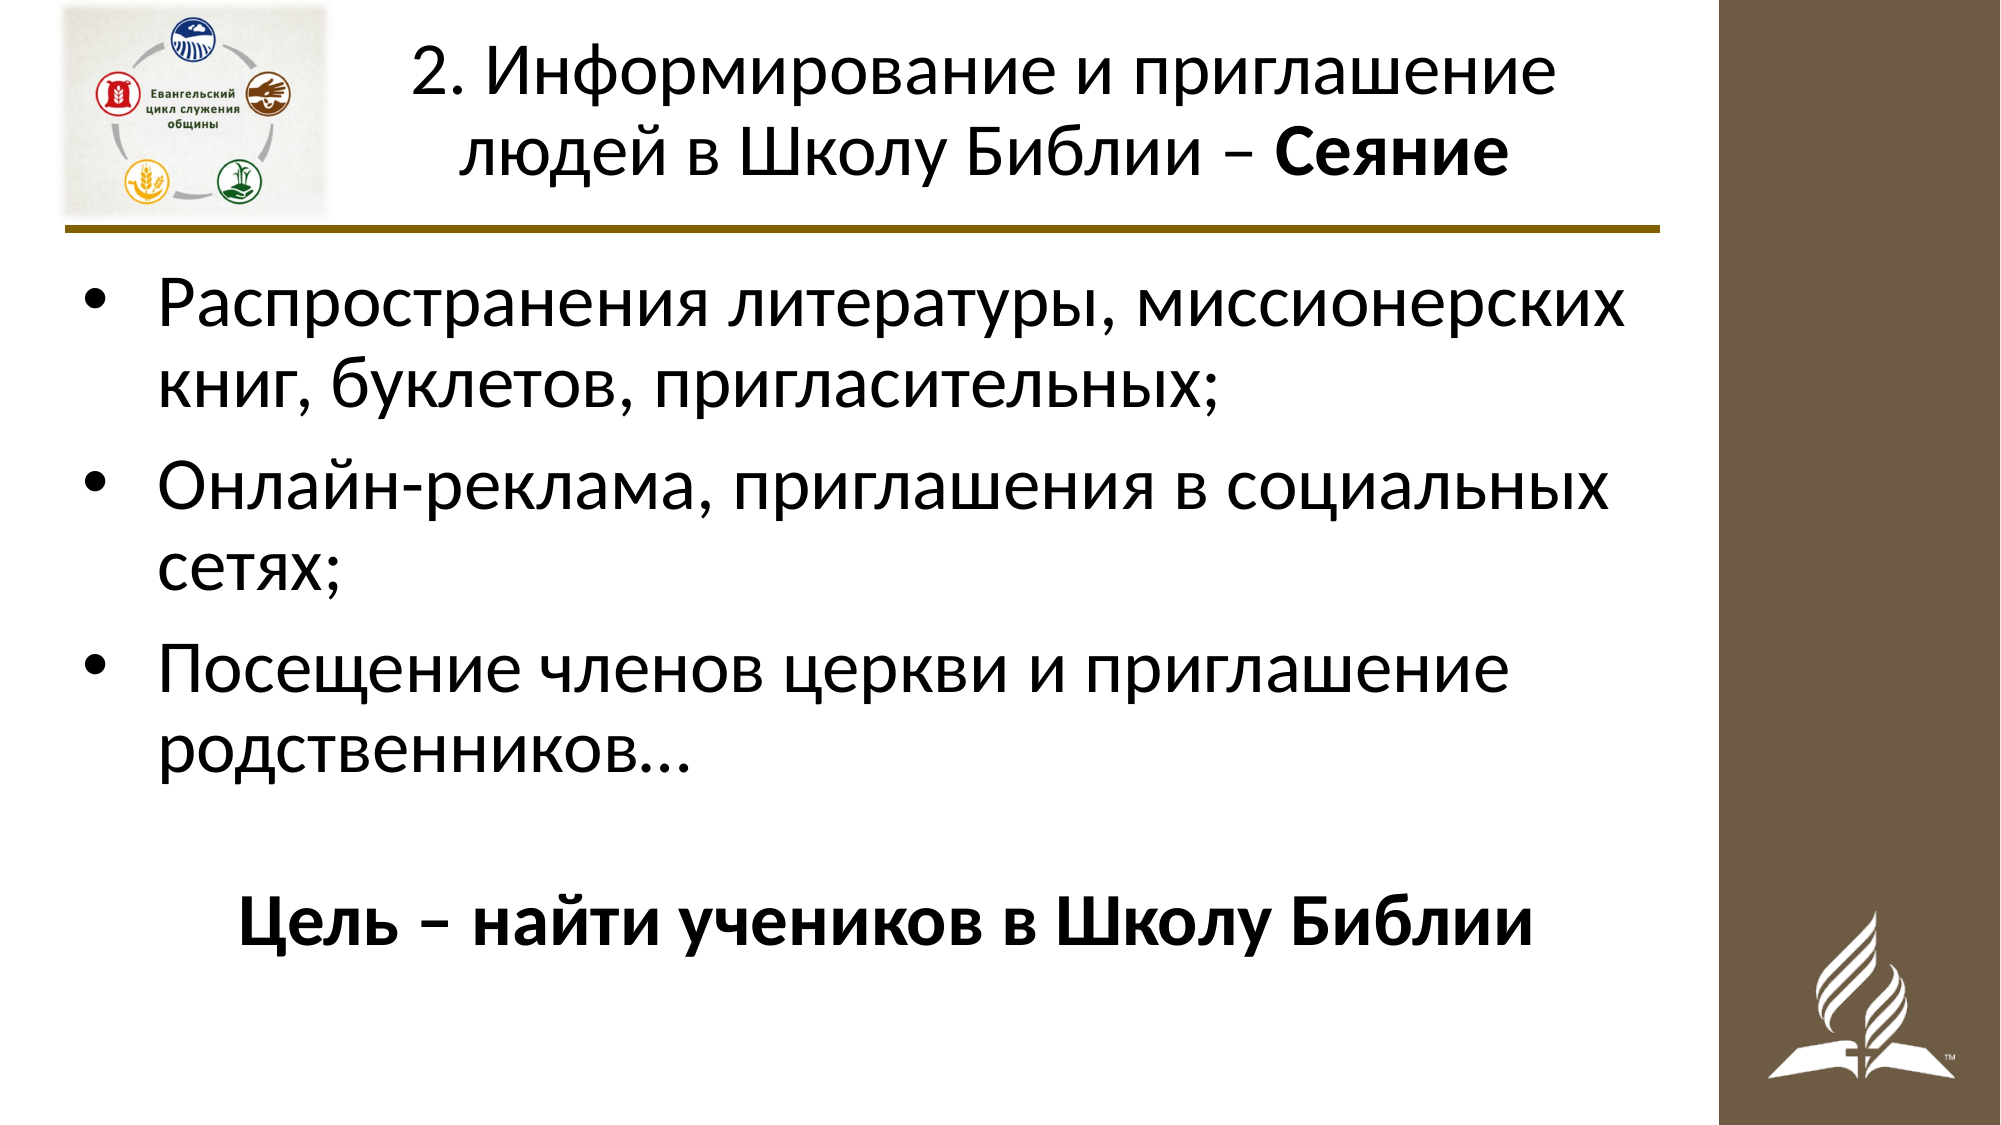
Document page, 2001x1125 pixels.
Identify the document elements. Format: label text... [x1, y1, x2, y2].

text_box 2. Информирование и приглашение людей в Школу Библии – Сеяние [339, 13, 1631, 209]
picture [1719, 0, 2001, 1125]
picture [55, 0, 334, 226]
text_box Распространения литературы, миссионерских книг, буклетов, пригласительных; Онлайн-реклама, приглашения в социальных сетях; Посещение членов церкви и приглашение родственников… Цель – найти учеников в Школу Библии [75, 254, 1670, 1018]
